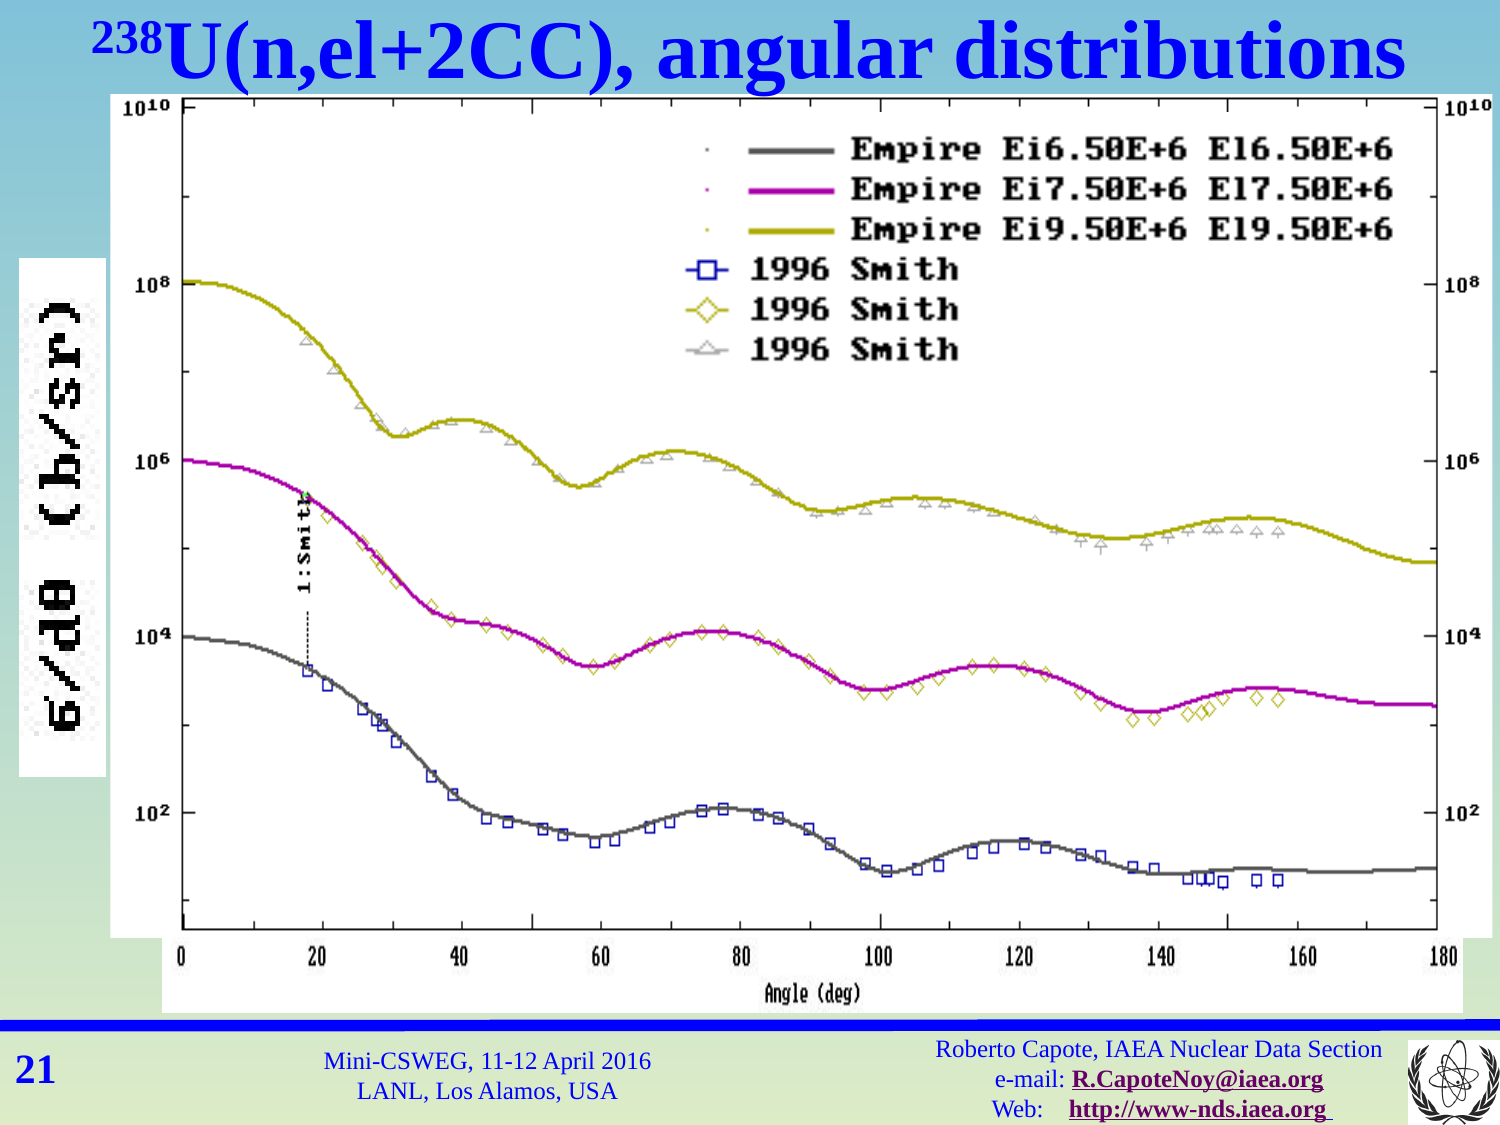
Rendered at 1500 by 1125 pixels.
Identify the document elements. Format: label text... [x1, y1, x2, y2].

picture [1408, 1040, 1500, 1125]
picture [19, 257, 106, 778]
text_box 238U(n,el+2CC), angular distributions [75, 0, 1424, 103]
picture [109, 94, 1493, 1013]
